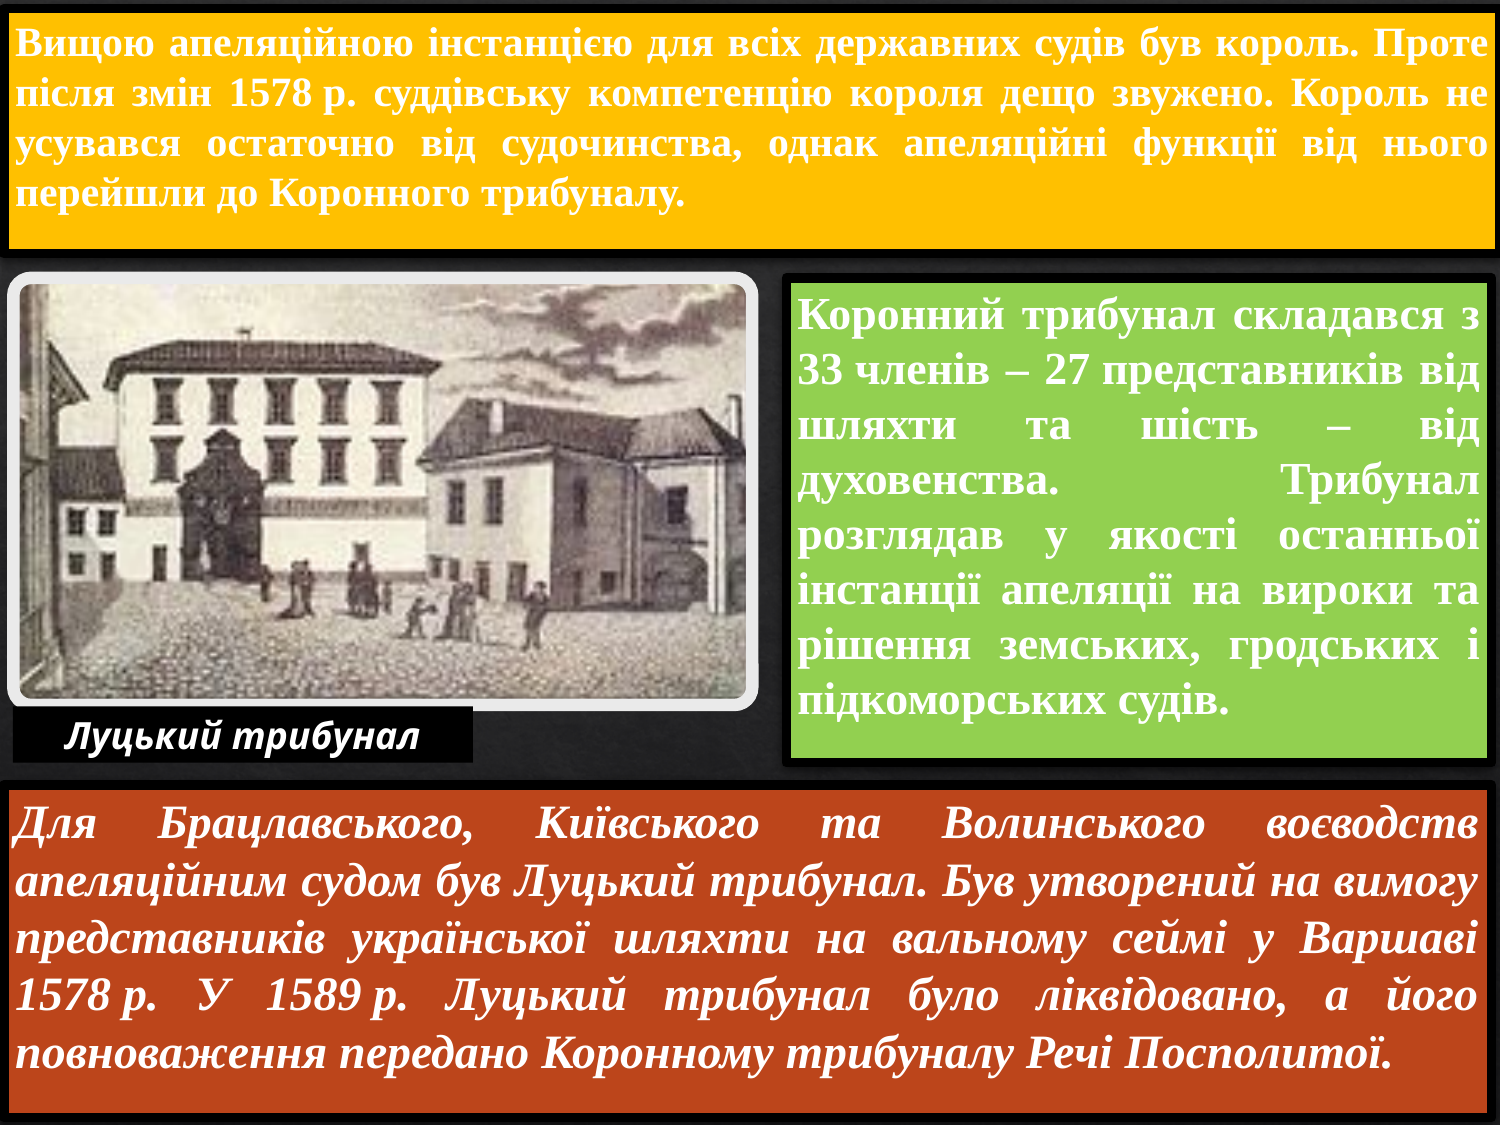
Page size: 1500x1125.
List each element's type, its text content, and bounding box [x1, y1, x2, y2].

picture [13, 277, 753, 706]
text_box Вищою апеляційною інстанцією для всіх державних судів був король. Проте після змін 1578 р. суддівську компетенцію короля дещо звужено. Король не усувався остаточно від судочинства, однак апеляційні функції від нього перейшли до Коронного трибуналу. [3, 8, 1500, 254]
text_box Коронний трибунал складався з 33 членів – 27 представників від шляхти та шість – від духовенства. Трибунал розглядав у якості останньої інстанції апеляції на вироки та рішення земських, гродських і підкоморських судів. [785, 277, 1492, 763]
text_box Луцький трибунал [12, 715, 473, 763]
text_box Для Брацлавського, Київського та Волинського воєводств апеляційним судом був Луцький трибунал. Був утворений на вимогу представників української шляхти на вальному сеймі у Варшаві 1578 р. У 1589 р. Луцький трибунал було ліквідовано, а його повноваження передано Коронному трибуналу Речі Посполитої. [3, 784, 1492, 1118]
